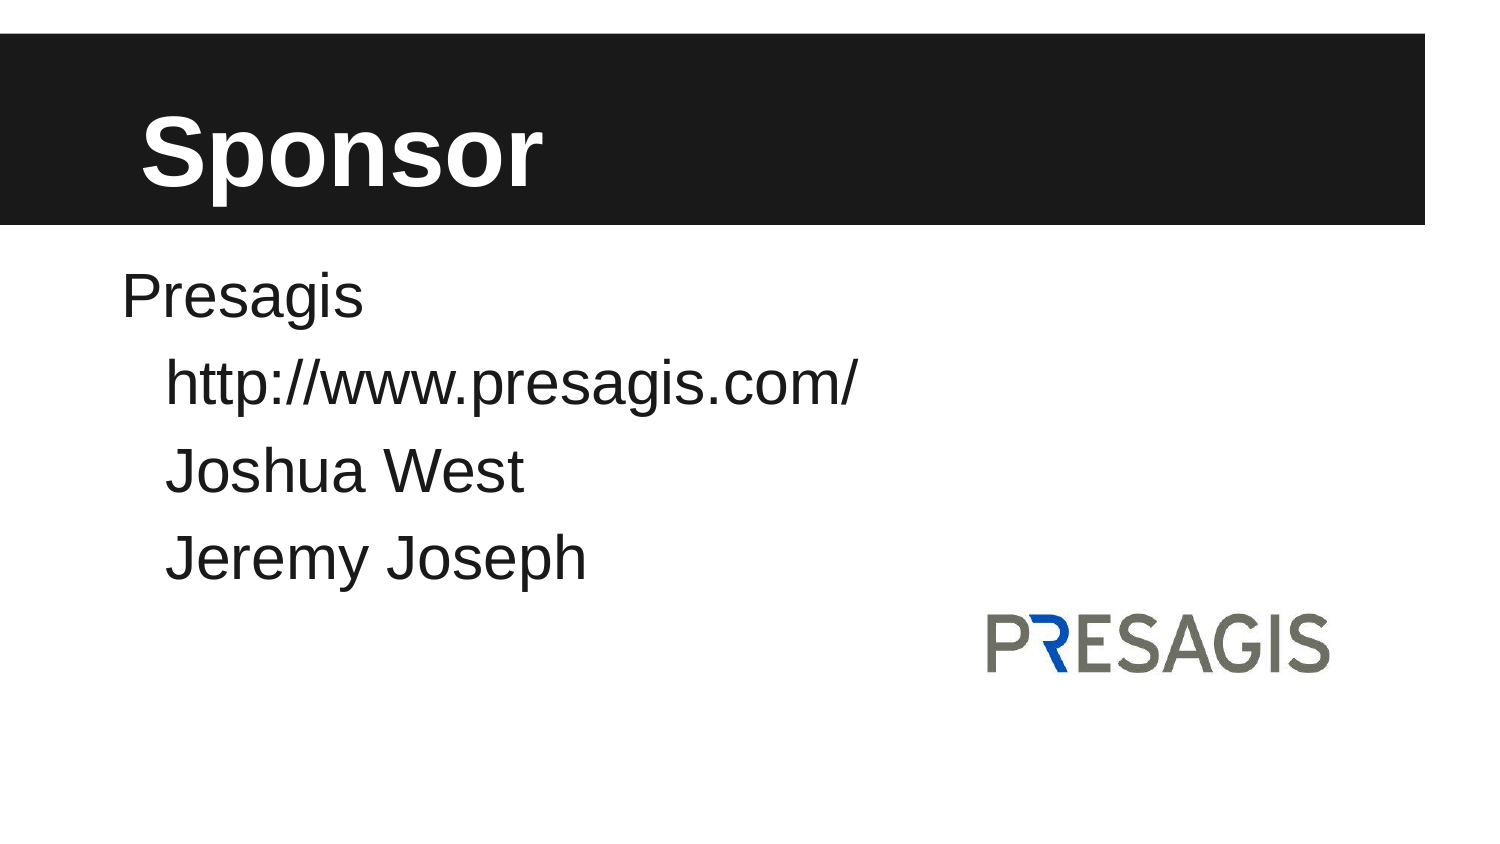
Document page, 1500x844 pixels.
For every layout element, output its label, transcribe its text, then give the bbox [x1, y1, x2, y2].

picture [890, 442, 1426, 844]
list Presagis http://www.presagis.com/ Joshua West Jeremy Joseph [75, 239, 1425, 808]
title Sponsor [75, 33, 1425, 221]
